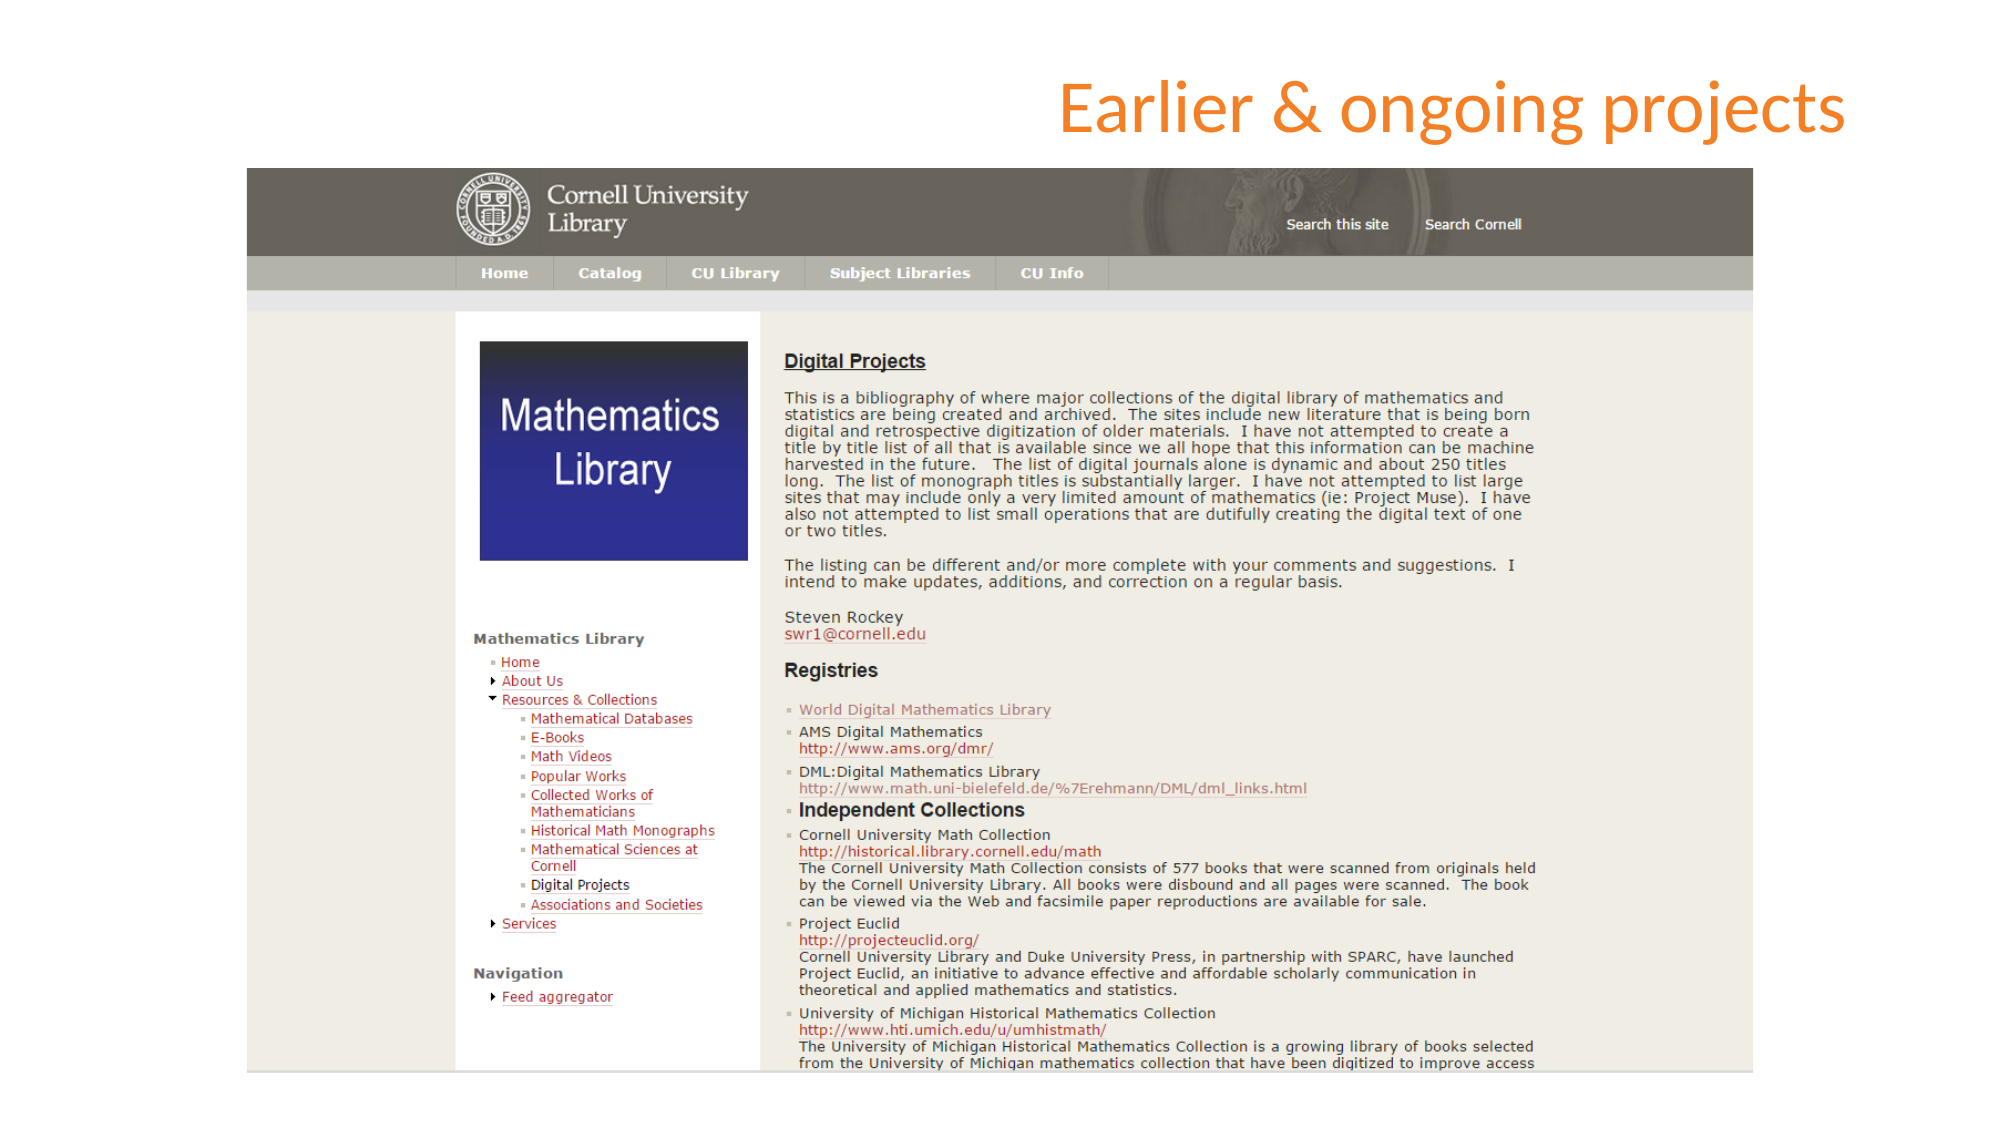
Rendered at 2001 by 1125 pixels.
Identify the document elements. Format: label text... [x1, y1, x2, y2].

picture [246, 168, 1754, 1073]
title Earlier & ongoing projects [137, 59, 1863, 208]
